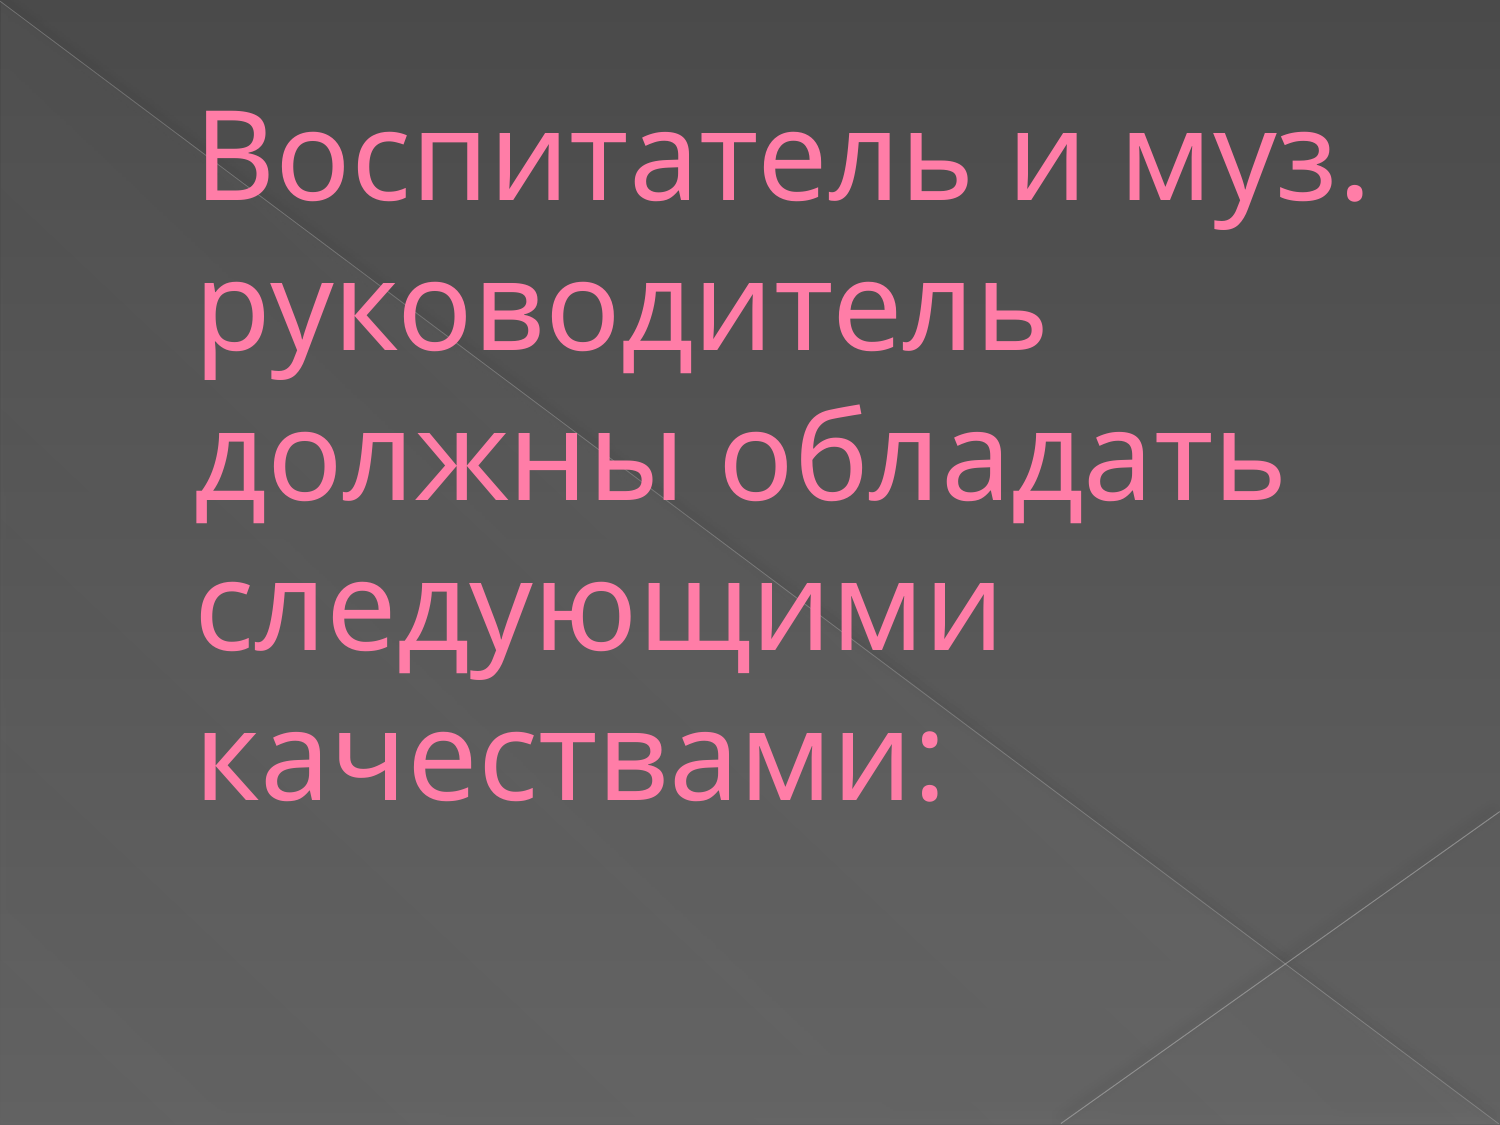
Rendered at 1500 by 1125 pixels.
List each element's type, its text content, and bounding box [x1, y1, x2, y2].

title Воспитатель и муз. руководитель должны обладать следующими качествами: [100, 43, 1425, 858]
